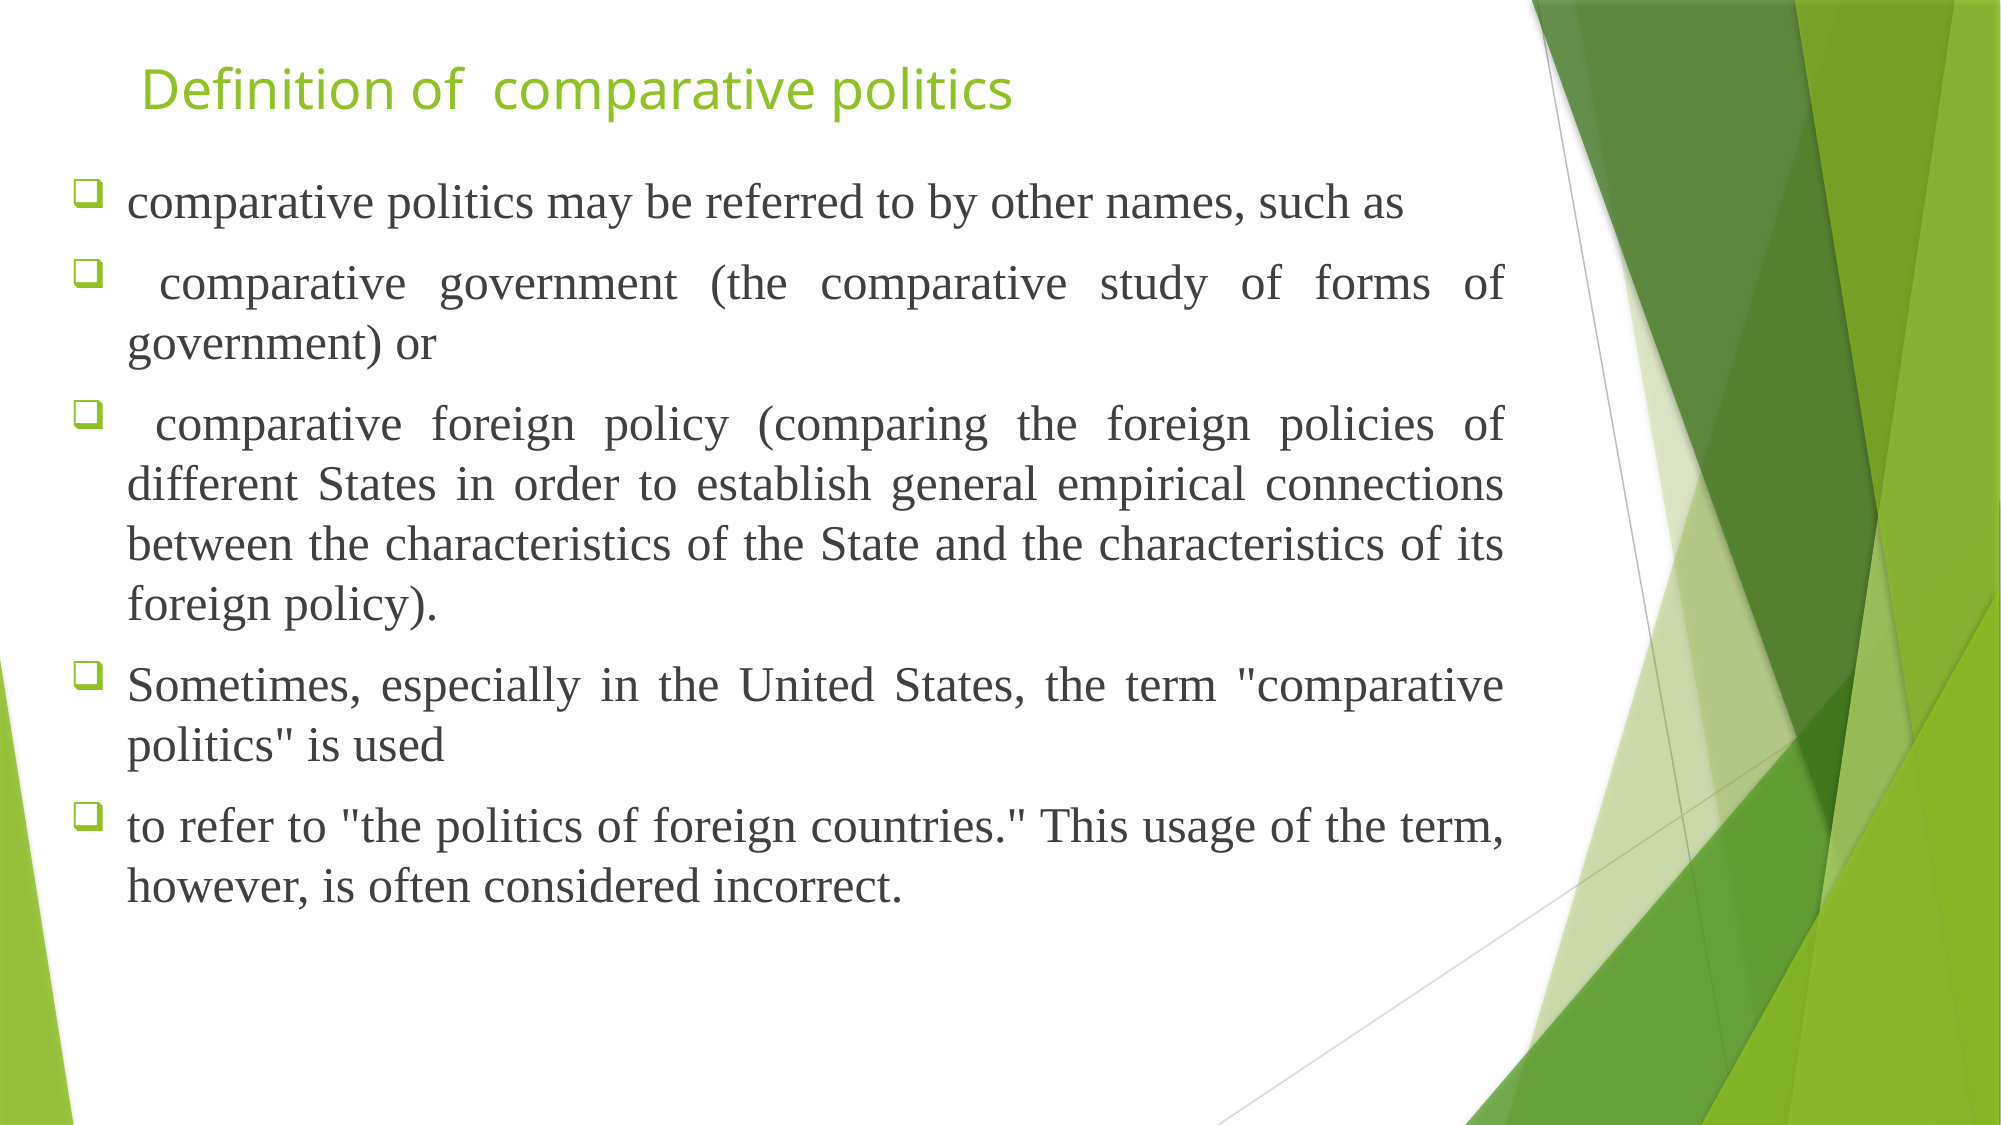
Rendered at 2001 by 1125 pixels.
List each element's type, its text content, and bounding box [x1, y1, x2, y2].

title Definition of comparative politics [125, 46, 1537, 128]
list comparative politics may be referred to by other names, such as comparative government (the comparative study of forms of government) or comparative foreign policy (comparing the foreign policies of different States in order to establish general empirical connections between the characteristics of the State and the characteristics of its foreign policy). Sometimes, especially in the United States, the term "comparative politics" is used to refer to "the politics of foreign countries." This usage of the term, however, is often considered incorrect. [55, 161, 1522, 991]
